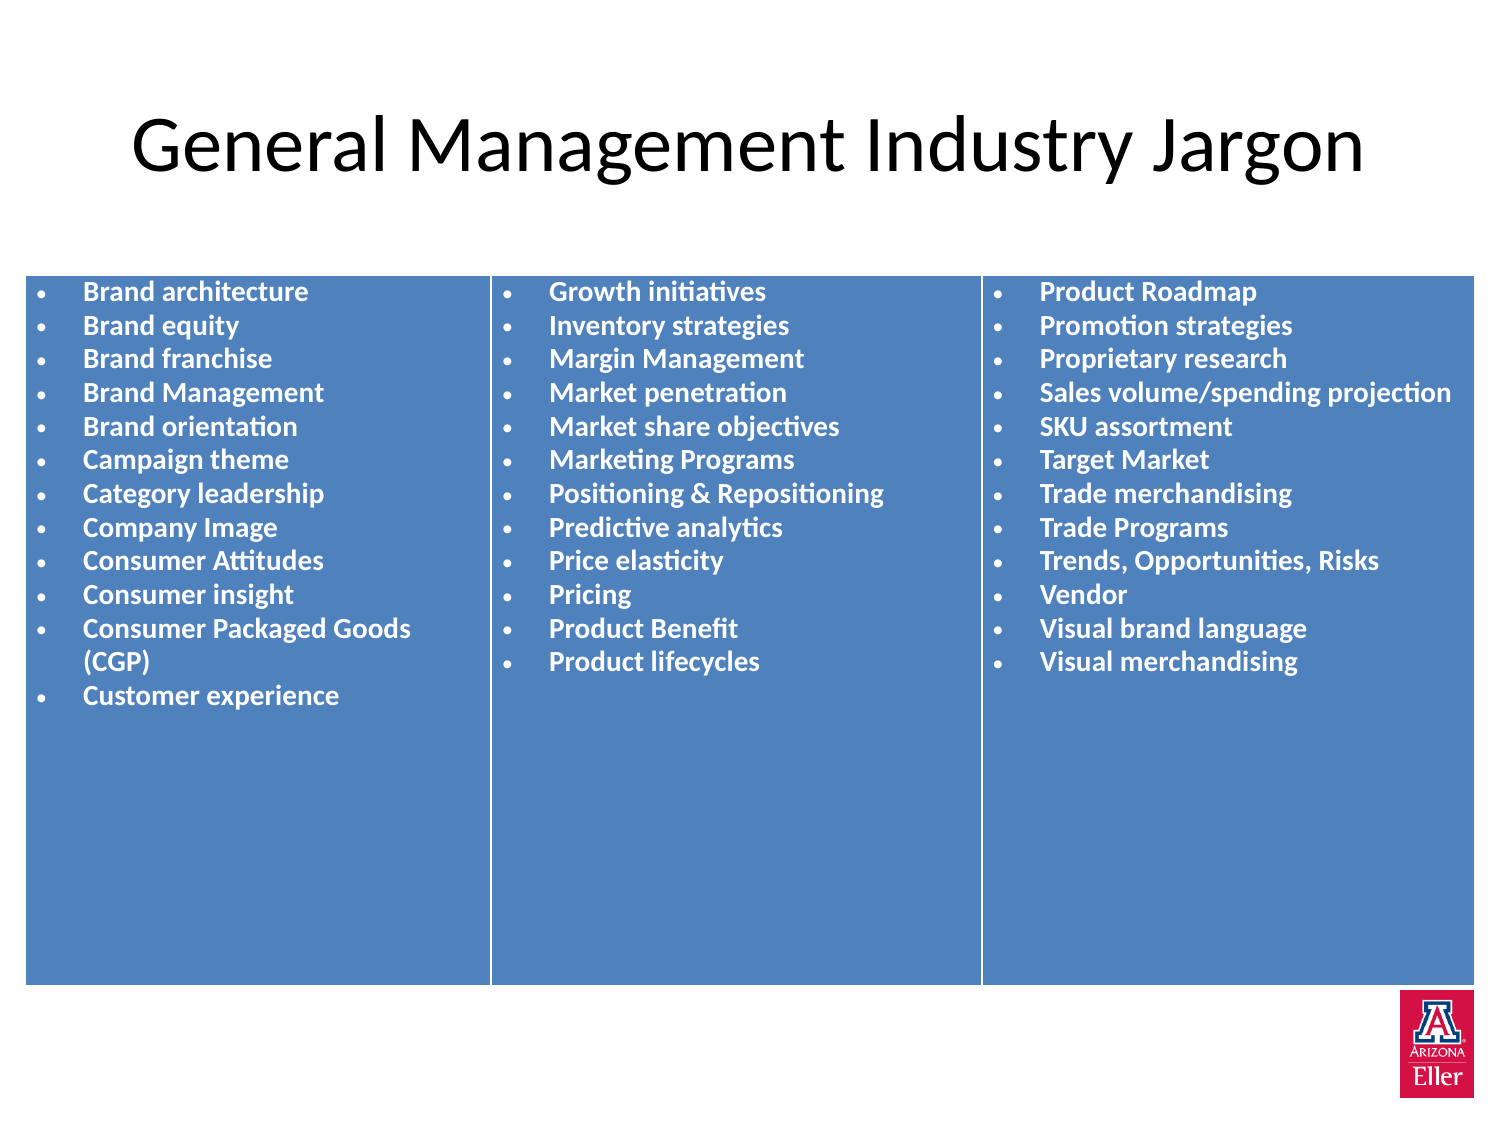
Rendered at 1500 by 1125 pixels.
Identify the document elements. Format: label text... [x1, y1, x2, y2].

table_header Brand architecture Brand equity Brand franchise Brand Management Brand orientation Campaign theme Category leadership Company Image Consumer Attitudes Consumer insight Consumer Packaged Goods (CGP) Customer experience [26, 276, 490, 985]
picture [1400, 990, 1474, 1098]
title General Management Industry Jargon [75, 45, 1425, 233]
table_header Growth initiatives Inventory strategies Margin Management Market penetration Market share objectives Marketing Programs Positioning & Repositioning Predictive analytics Price elasticity Pricing Product Benefit Product lifecycles [492, 276, 981, 985]
table_header Product Roadmap Promotion strategies Proprietary research Sales volume/spending projection SKU assortment Target Market Trade merchandising Trade Programs Trends, Opportunities, Risks Vendor Visual brand language Visual merchandising [983, 276, 1474, 985]
